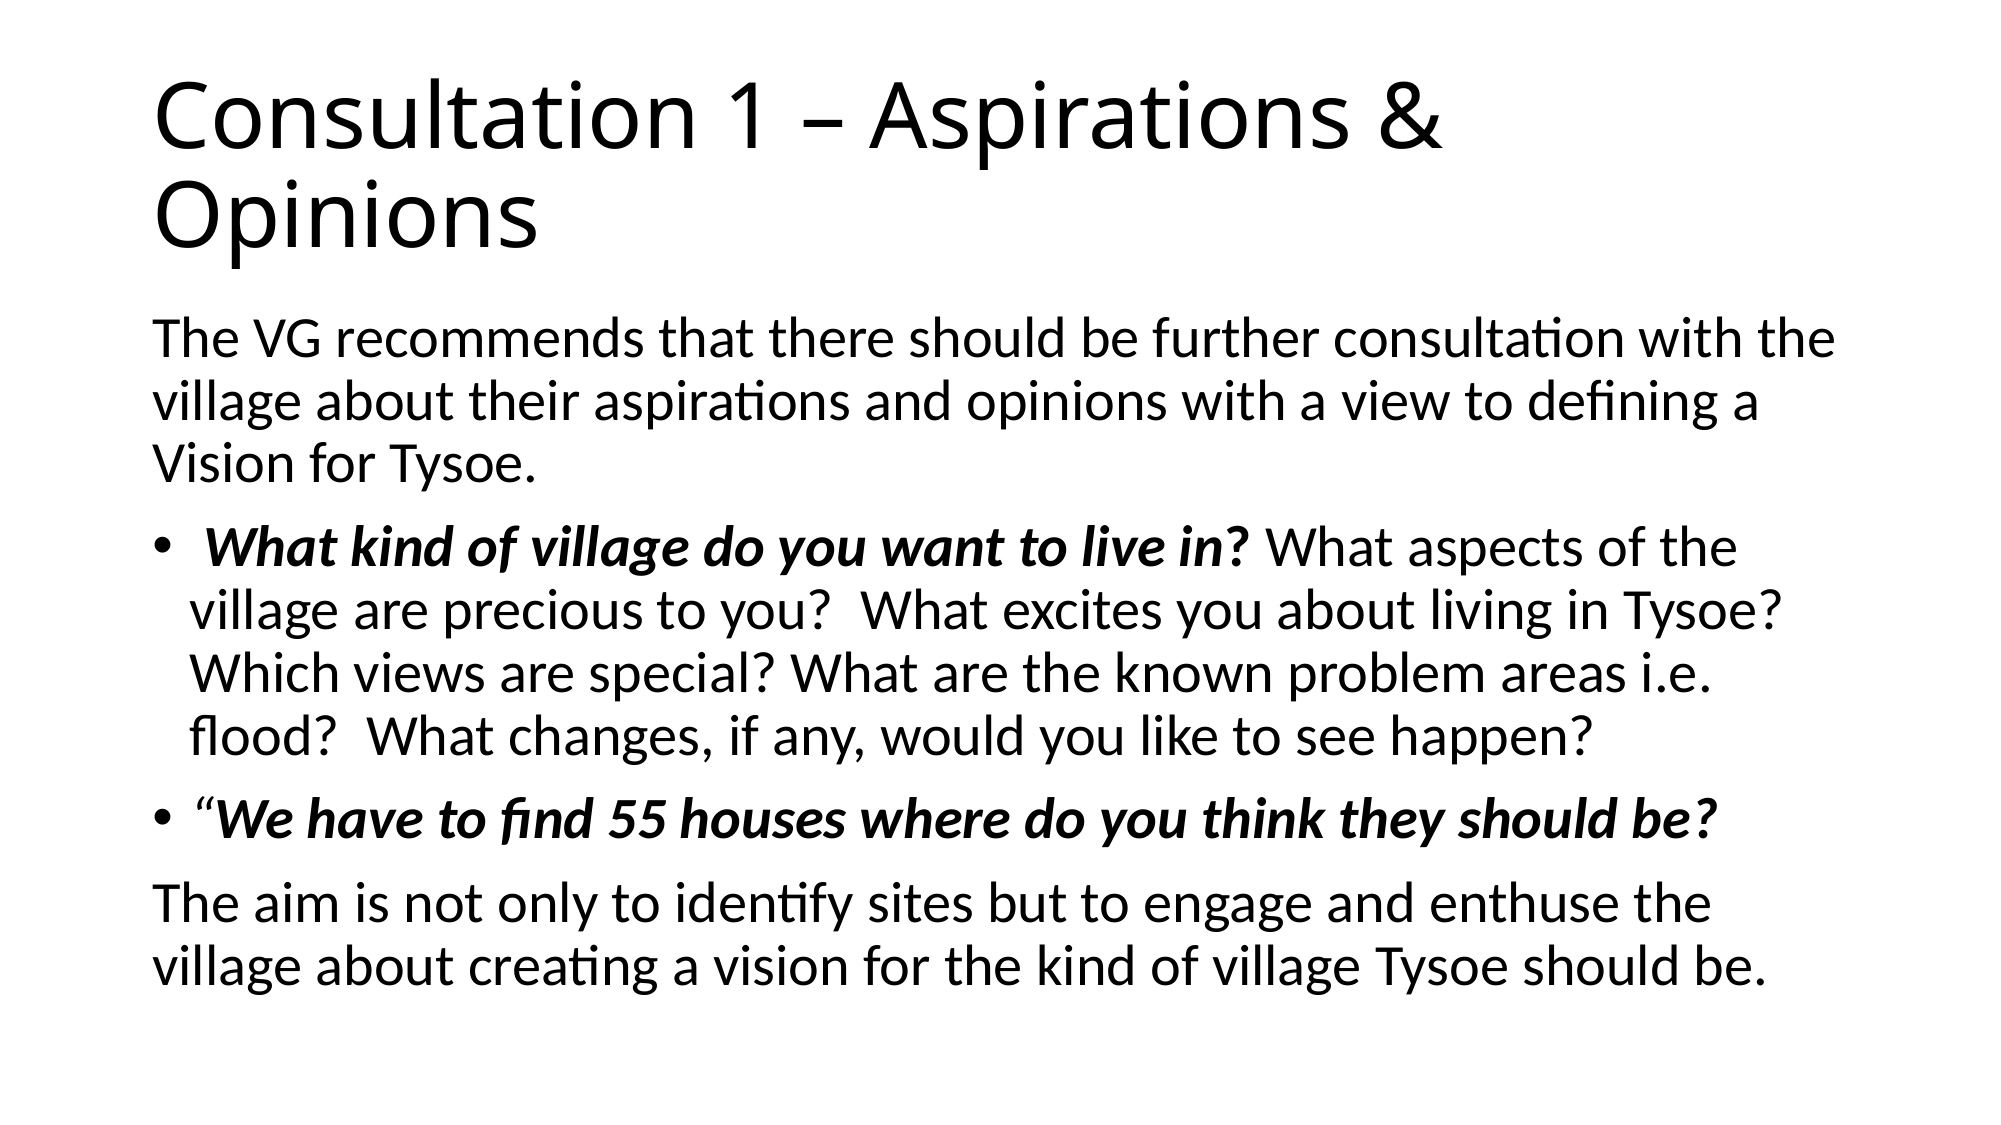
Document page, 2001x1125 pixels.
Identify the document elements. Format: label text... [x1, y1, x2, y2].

title Consultation 1 – Aspirations & Opinions [137, 59, 1863, 278]
list The VG recommends that there should be further consultation with the village about their aspirations and opinions with a view to defining a Vision for Tysoe. What kind of village do you want to live in? What aspects of the village are precious to you? What excites you about living in Tysoe? Which views are special? What are the known problem areas i.e. flood? What changes, if any, would you like to see happen? “We have to find 55 houses where do you think they should be? The aim is not only to identify sites but to engage and enthuse the village about creating a vision for the kind of village Tysoe should be. [137, 299, 1863, 1014]
